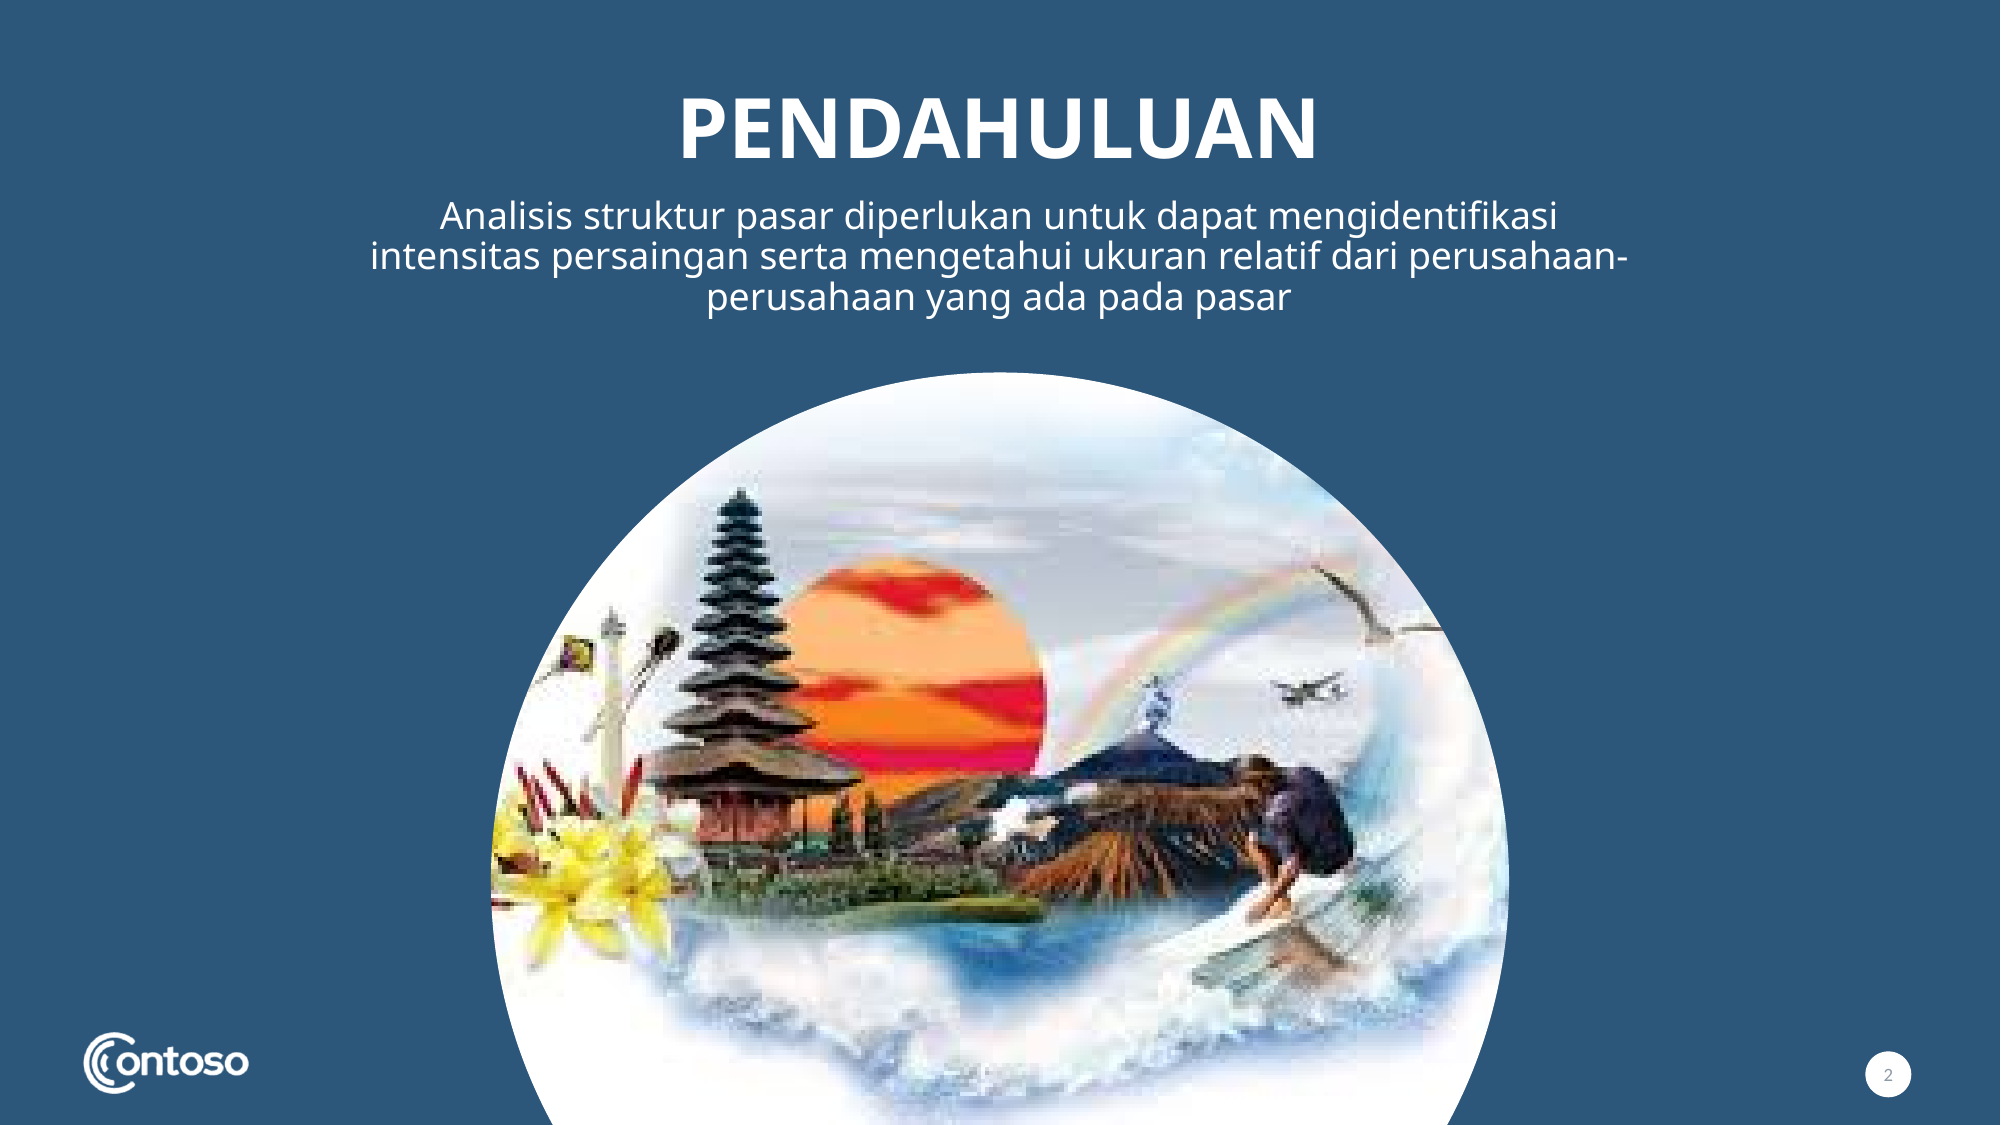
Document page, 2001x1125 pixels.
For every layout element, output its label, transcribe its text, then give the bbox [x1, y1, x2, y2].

list Analisis struktur pasar diperlukan untuk dapat mengidentifikasi intensitas persaingan serta mengetahui ukuran relatif dari perusahaan-perusahaan yang ada pada pasar [350, 189, 1647, 315]
slide_number 2 [1864, 1059, 1913, 1090]
picture [490, 372, 1510, 1125]
title PENDAHULUAN [136, 29, 1862, 185]
